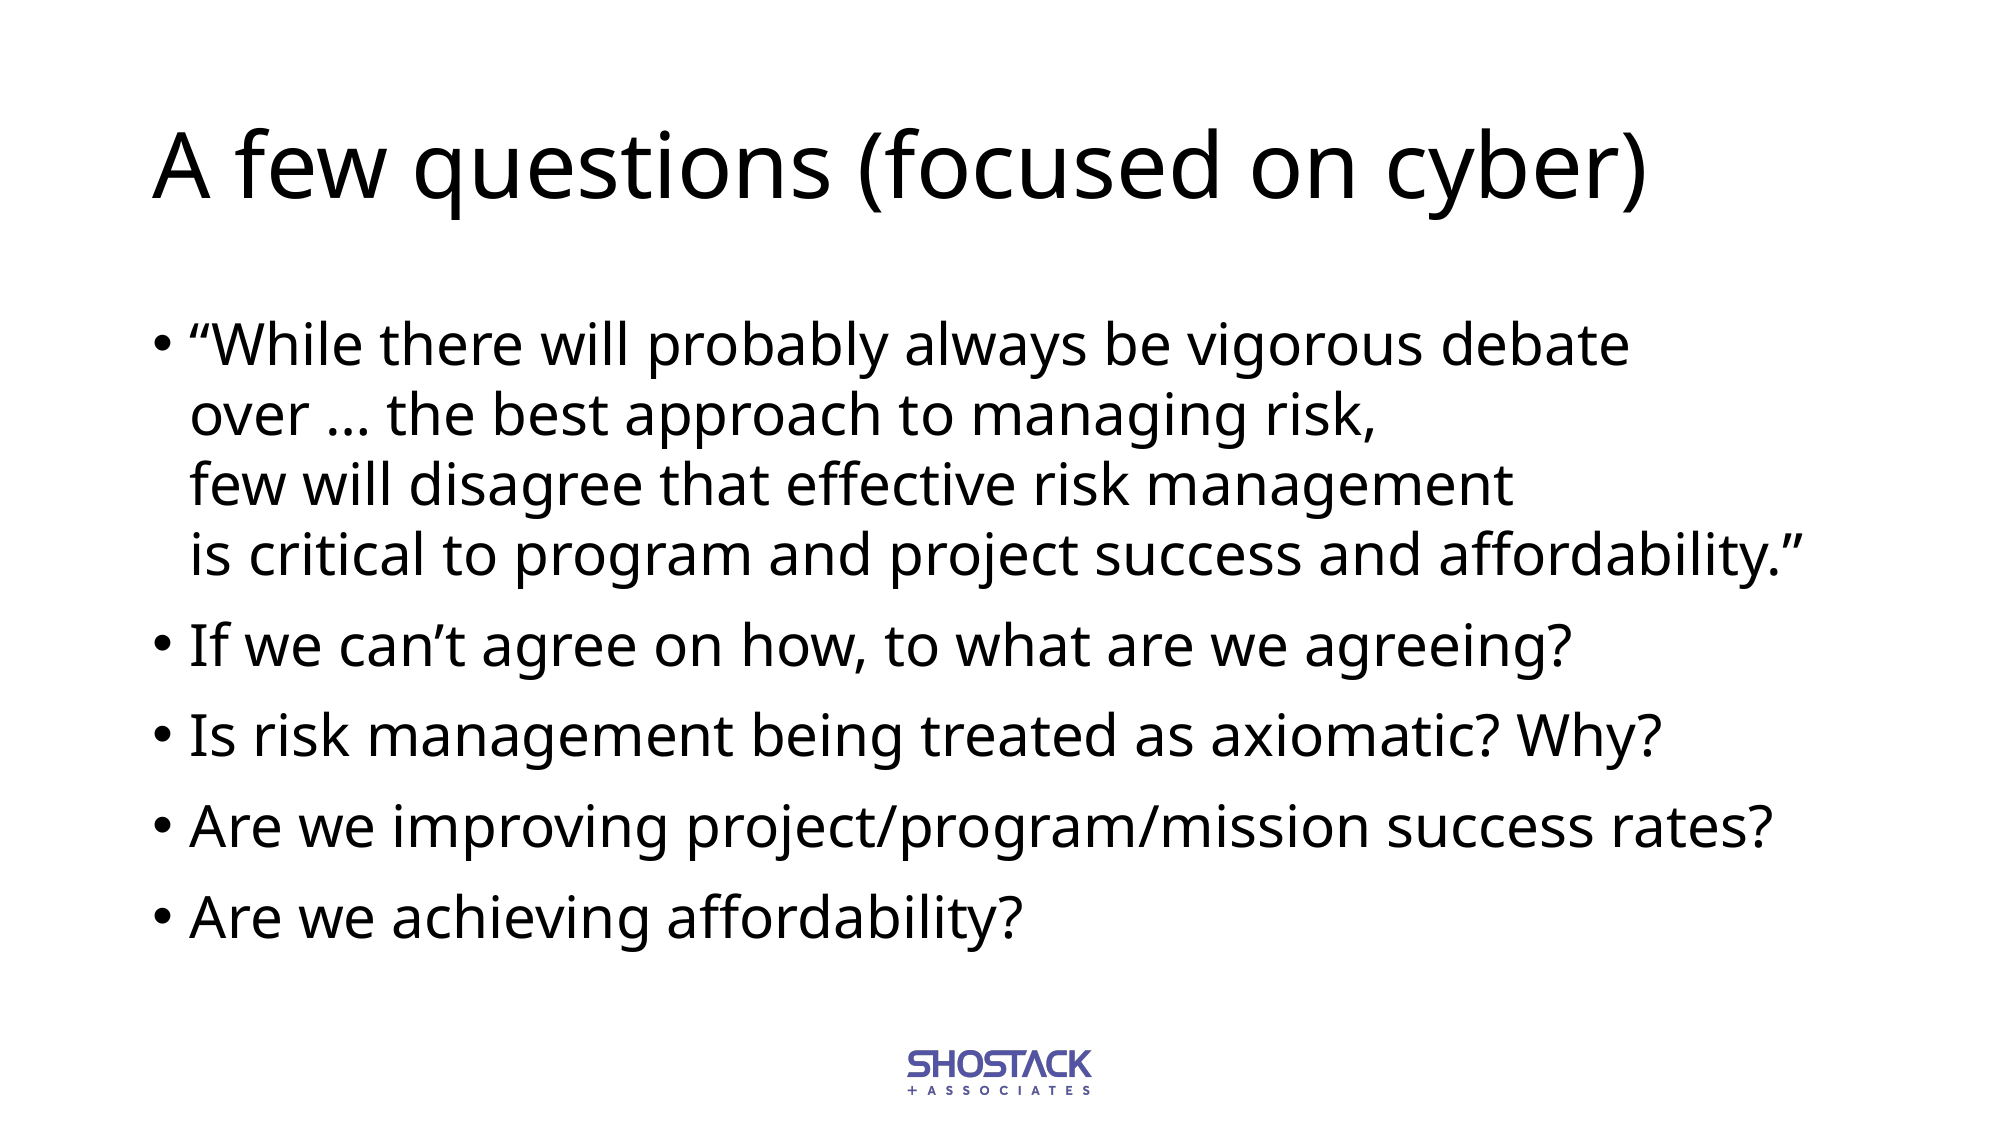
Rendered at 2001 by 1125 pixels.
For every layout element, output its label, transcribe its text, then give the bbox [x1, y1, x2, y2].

list “While there will probably always be vigorous debate over … the best approach to managing risk, few will disagree that effective risk management is critical to program and project success and affordability.” If we can’t agree on how, to what are we agreeing? Is risk management being treated as axiomatic? Why? Are we improving project/program/mission success rates? Are we achieving affordability? [137, 299, 1962, 1014]
title A few questions (focused on cyber) [137, 59, 1863, 278]
picture [907, 1050, 1092, 1095]
